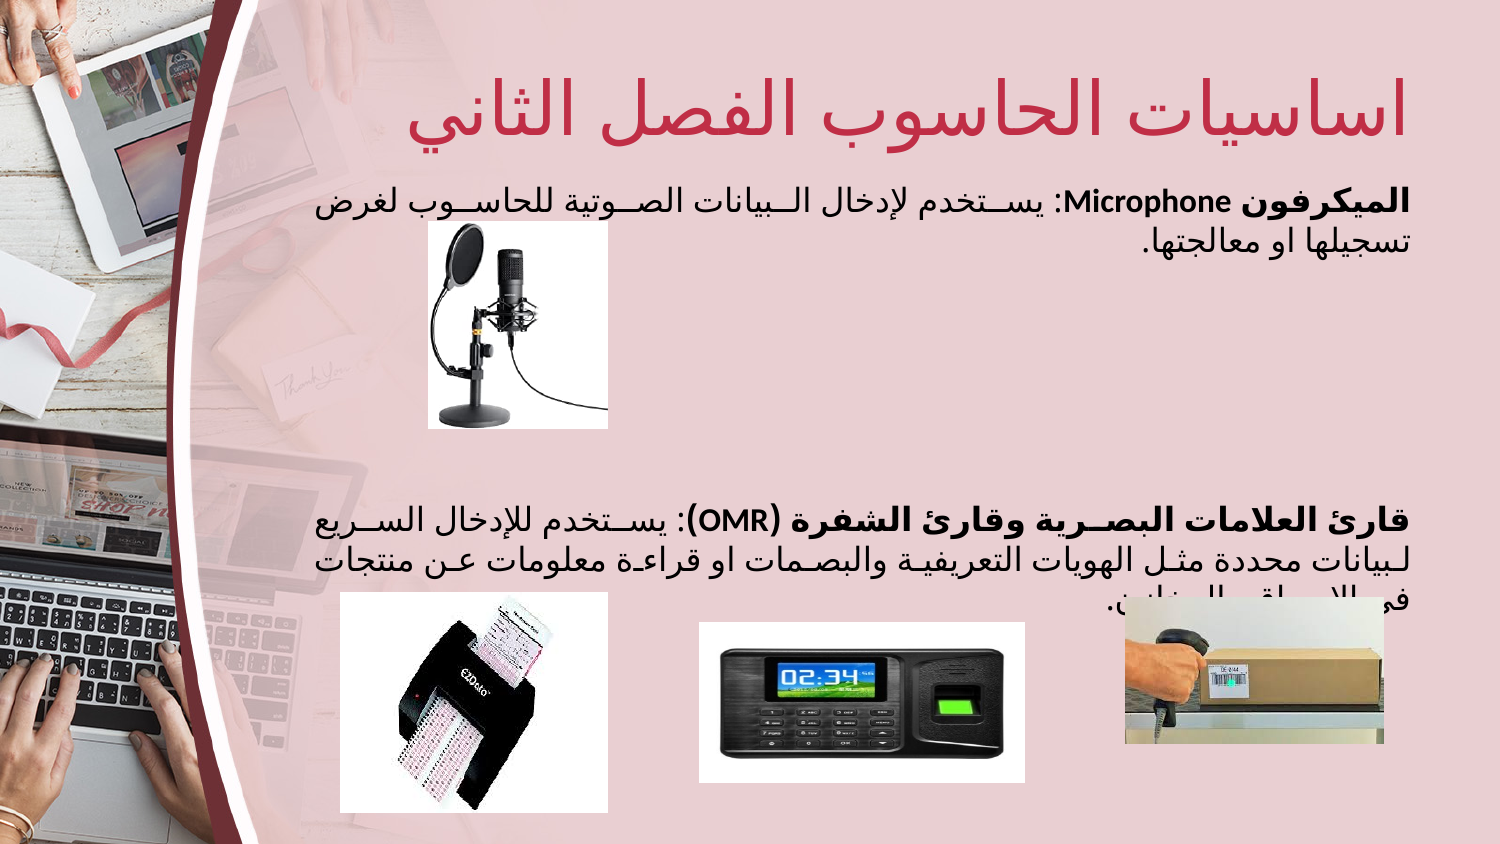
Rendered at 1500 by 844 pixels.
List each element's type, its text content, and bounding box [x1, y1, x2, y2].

picture [0, 0, 1500, 844]
list الميكرفون Microphone: يستخدم لإدخال البيانات الصوتية للحاسوب لغرض تسجيلها او معالجتها. قارئ العلامات البصرية وقارئ الشفرة (OMR): يستخدم للإدخال السريع لبيانات محددة مثل الهويات التعريفية والبصمات او قراءة معلومات عن منتجات في الاسواق والمخازن. [299, 171, 1427, 844]
picture [340, 592, 608, 813]
picture [427, 221, 608, 430]
title اساسيات الحاسوب الفصل الثاني [299, 46, 1427, 166]
picture [1125, 596, 1385, 744]
picture [699, 621, 1025, 783]
